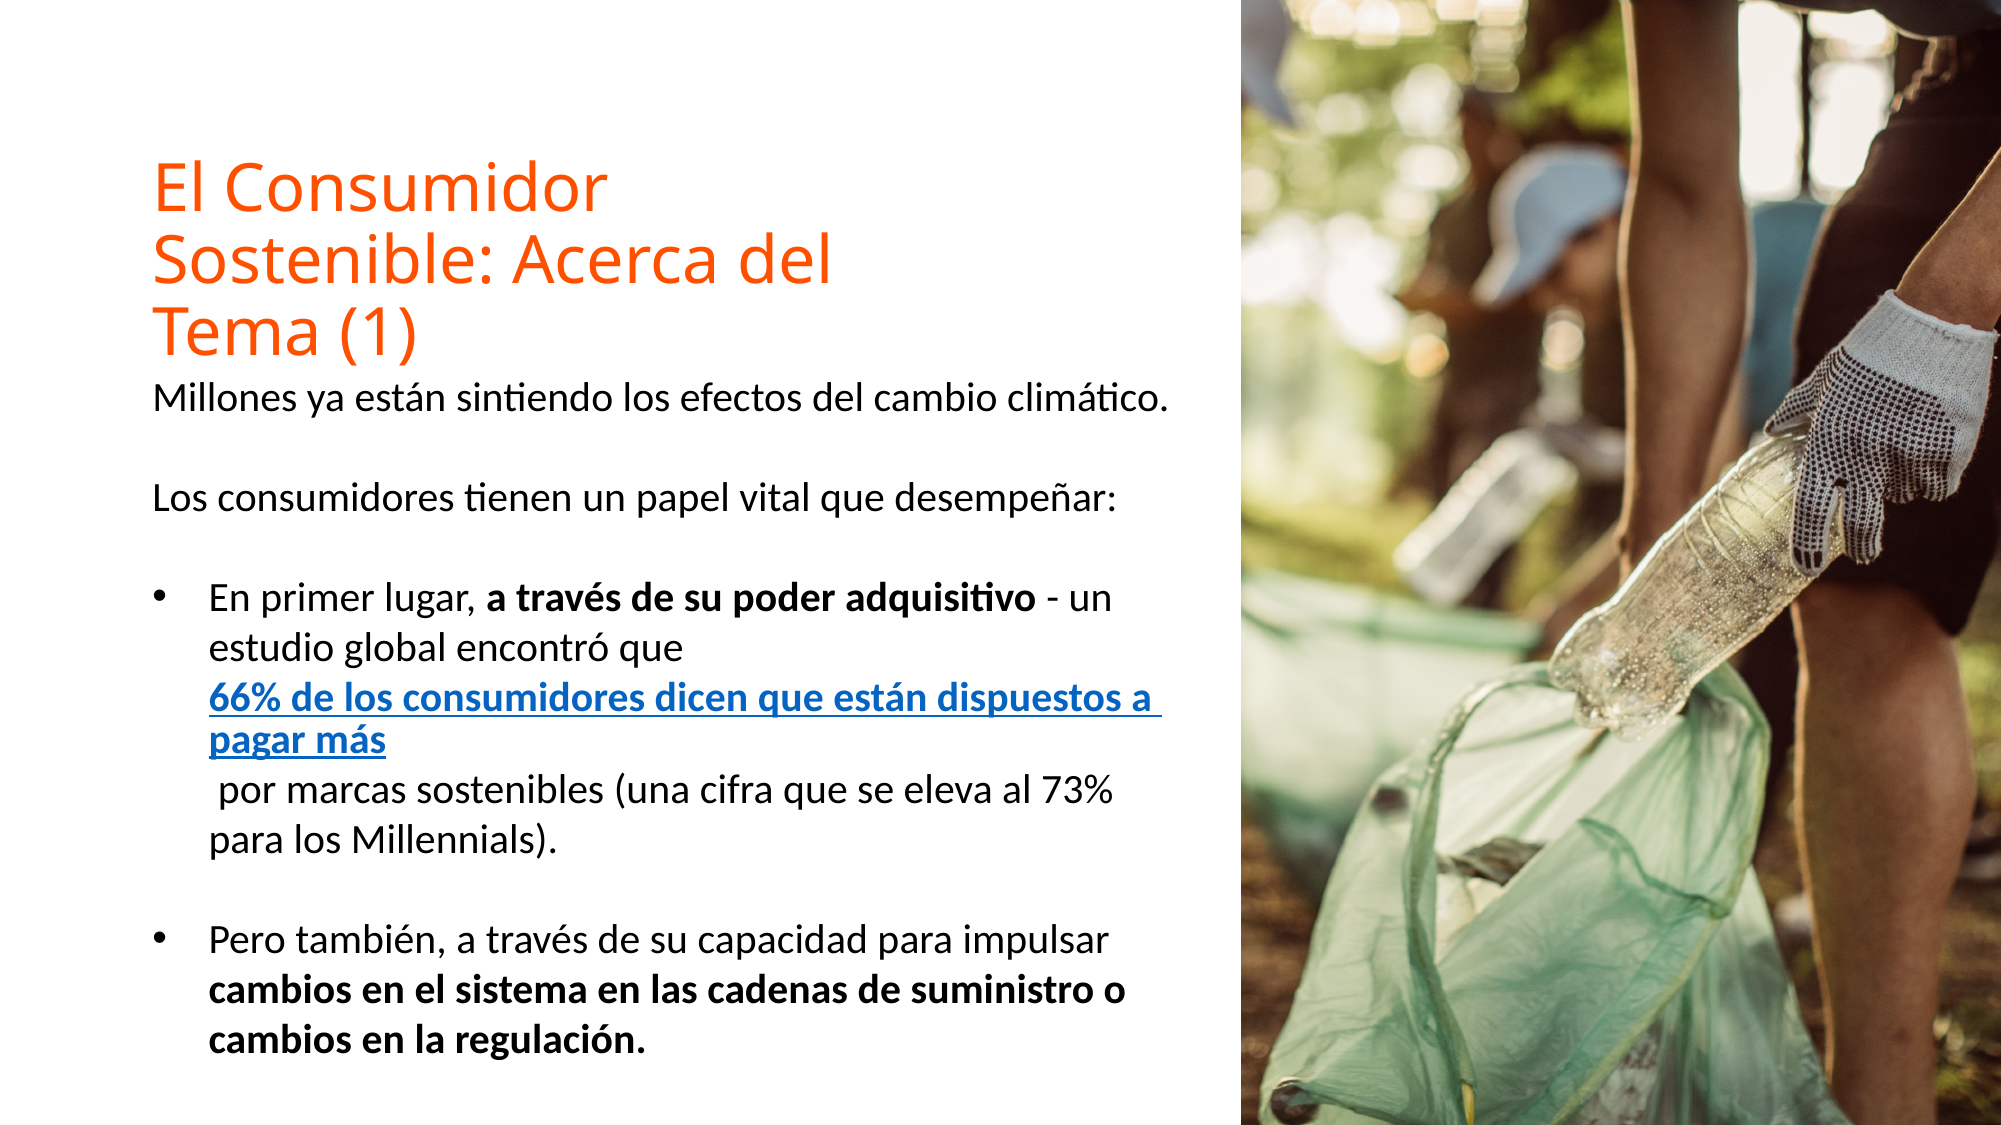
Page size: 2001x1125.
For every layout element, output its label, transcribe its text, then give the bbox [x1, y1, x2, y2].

text_box El Consumidor Sostenible: Acerca del Tema (1) [137, 146, 966, 324]
text_box Millones ya están sintiendo los efectos del cambio climático. Los consumidores tienen un papel vital que desempeñar: En primer lugar, a través de su poder adquisitivo - un estudio global encontró que 66% de los consumidores dicen que están dispuestos a pagar más por marcas sostenibles (una cifra que se eleva al 73% para los Millennials). Pero también, a través de su capacidad para impulsar cambios en el sistema en las cadenas de suministro o cambios en la regulación. [137, 362, 1191, 1028]
picture [1240, 0, 2001, 1125]
